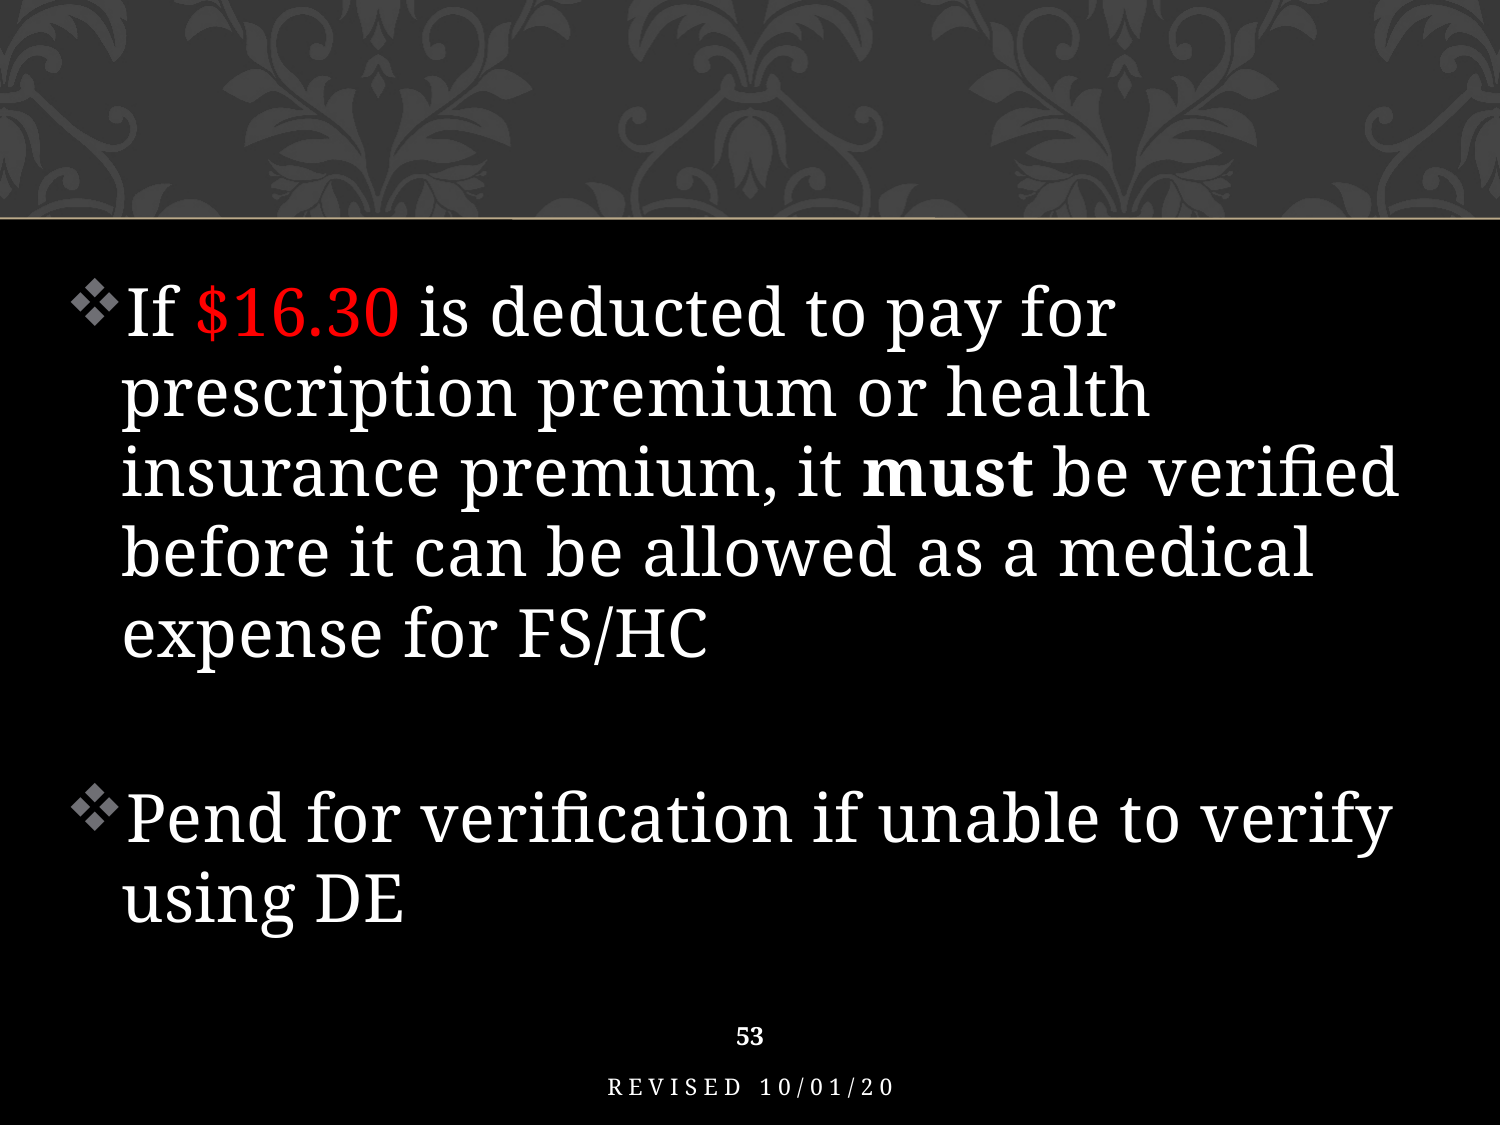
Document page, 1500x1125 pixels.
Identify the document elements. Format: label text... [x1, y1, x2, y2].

footer Revised 10/01/20 [237, 1064, 1263, 1112]
list If $16.30 is deducted to pay for prescription premium or health insurance premium, it must be verified before it can be allowed as a medical expense for FS/HC Pend for verification if unable to verify using DE [50, 262, 1450, 1000]
slide_number 53 [662, 1012, 838, 1063]
